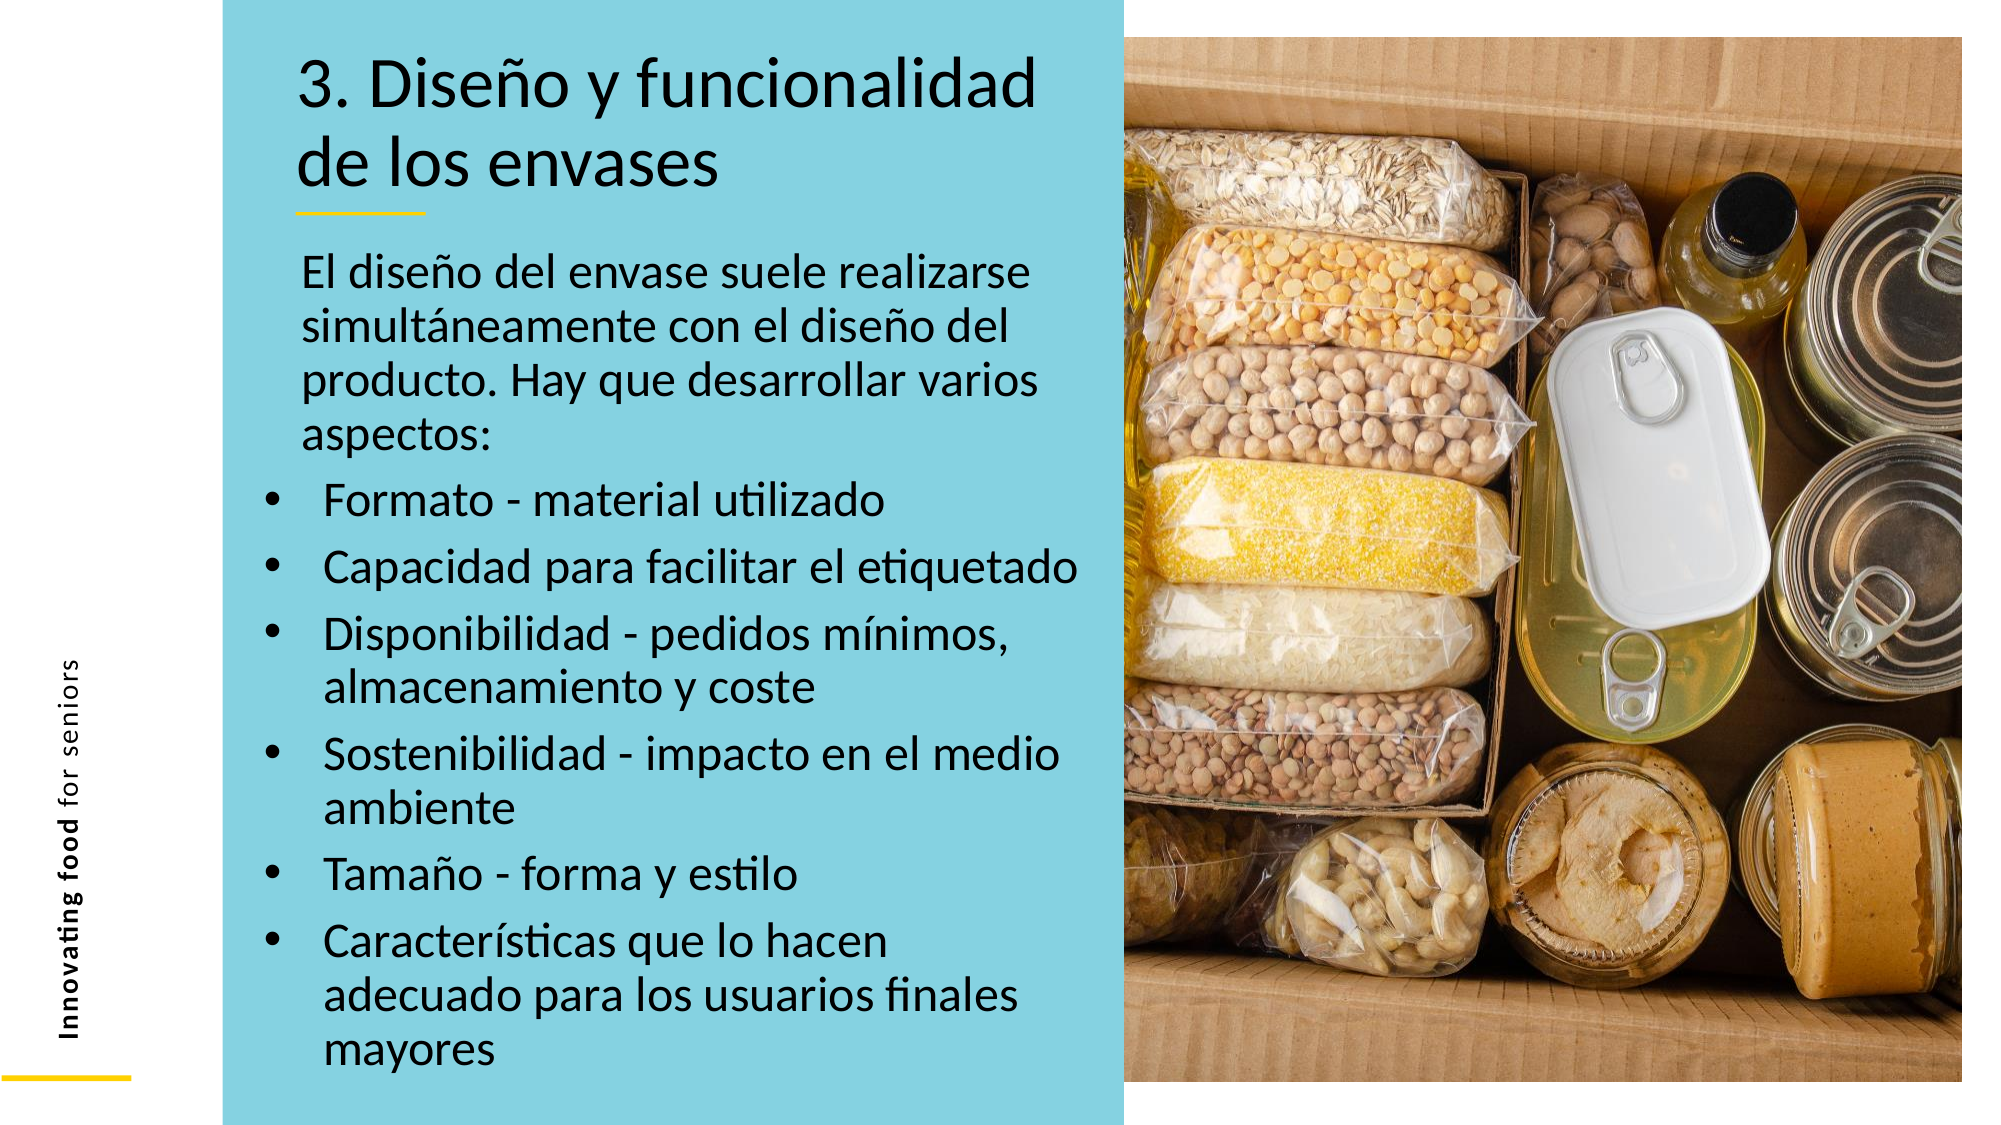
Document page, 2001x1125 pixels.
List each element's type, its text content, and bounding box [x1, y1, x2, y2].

picture [1124, 37, 1962, 1082]
list 3. Diseño y funcionalidad de los envases [281, 37, 1091, 210]
list El diseño del envase suele realizarse simultáneamente con el diseño del producto. Hay que desarrollar varios aspectos: Formato - material utilizado Capacidad para facilitar el etiquetado Disponibilidad - pedidos mínimos, almacenamiento y coste Sostenibilidad - impacto en el medio ambiente Tamaño - forma y estilo Características que lo hacen adecuado para los usuarios finales mayores [249, 237, 1106, 1107]
